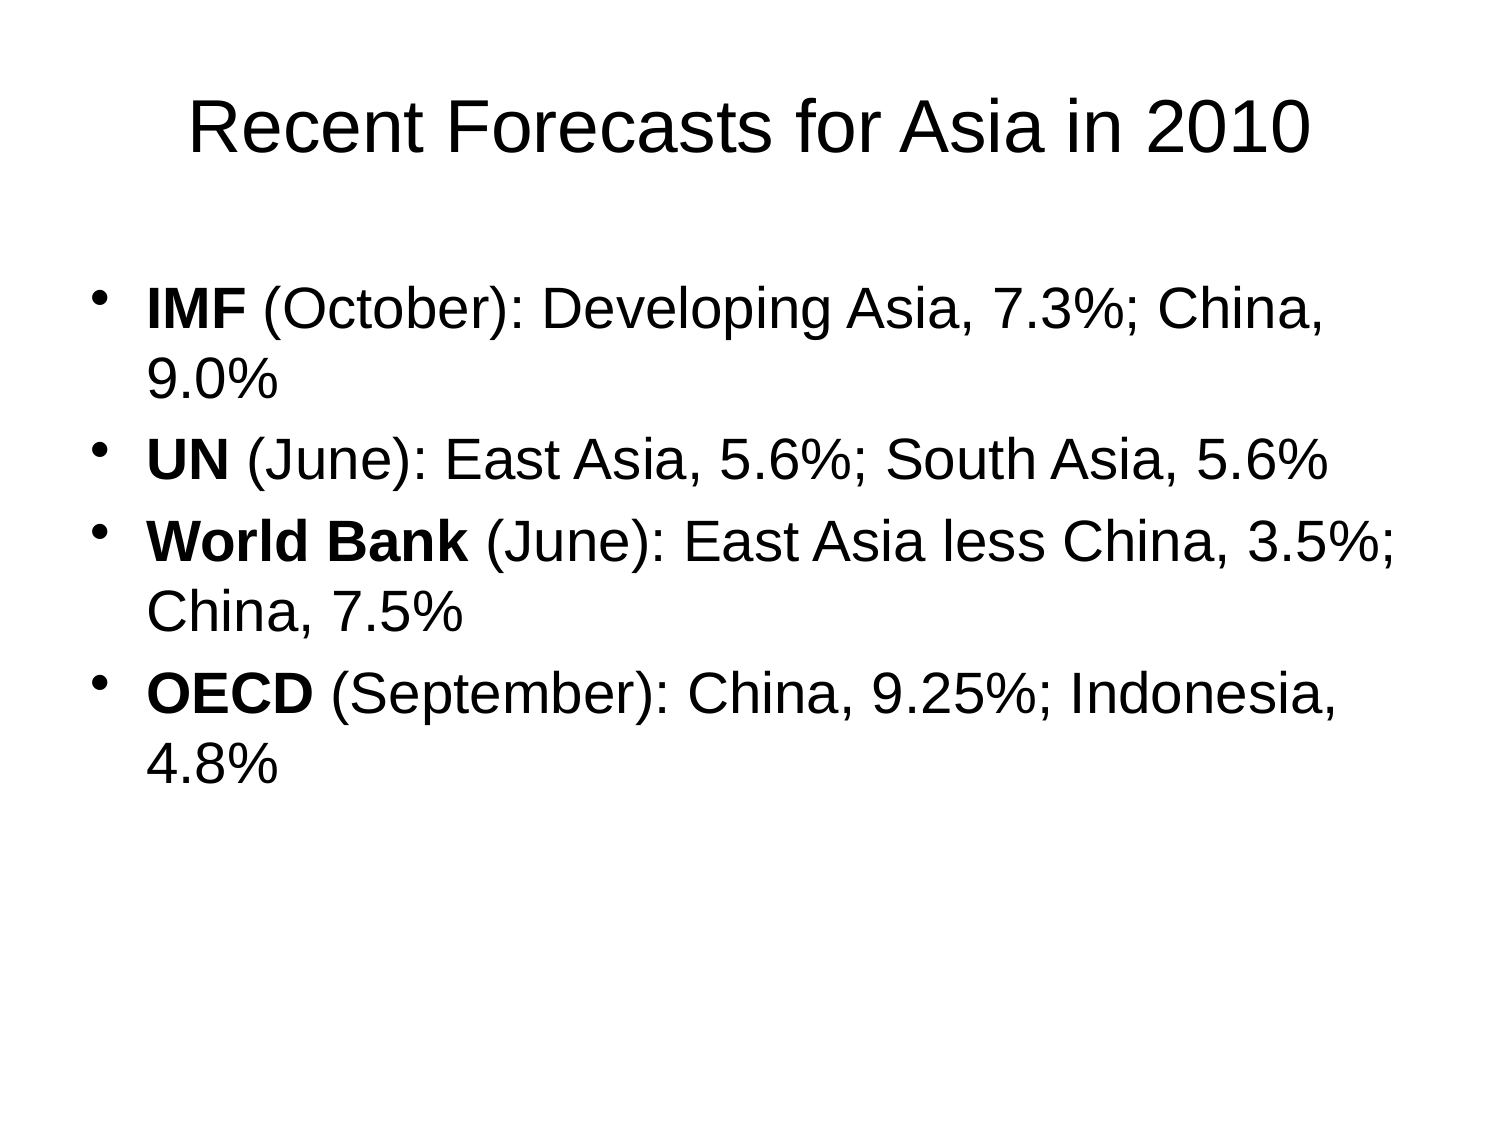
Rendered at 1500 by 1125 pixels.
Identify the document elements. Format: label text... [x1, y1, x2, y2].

title Recent Forecasts for Asia in 2010 [74, 44, 1426, 201]
list IMF (October): Developing Asia, 7.3%; China, 9.0% UN (June): East Asia, 5.6%; South Asia, 5.6% World Bank (June): East Asia less China, 3.5%; China, 7.5% OECD (September): China, 9.25%; Indonesia, 4.8% [74, 262, 1426, 1006]
